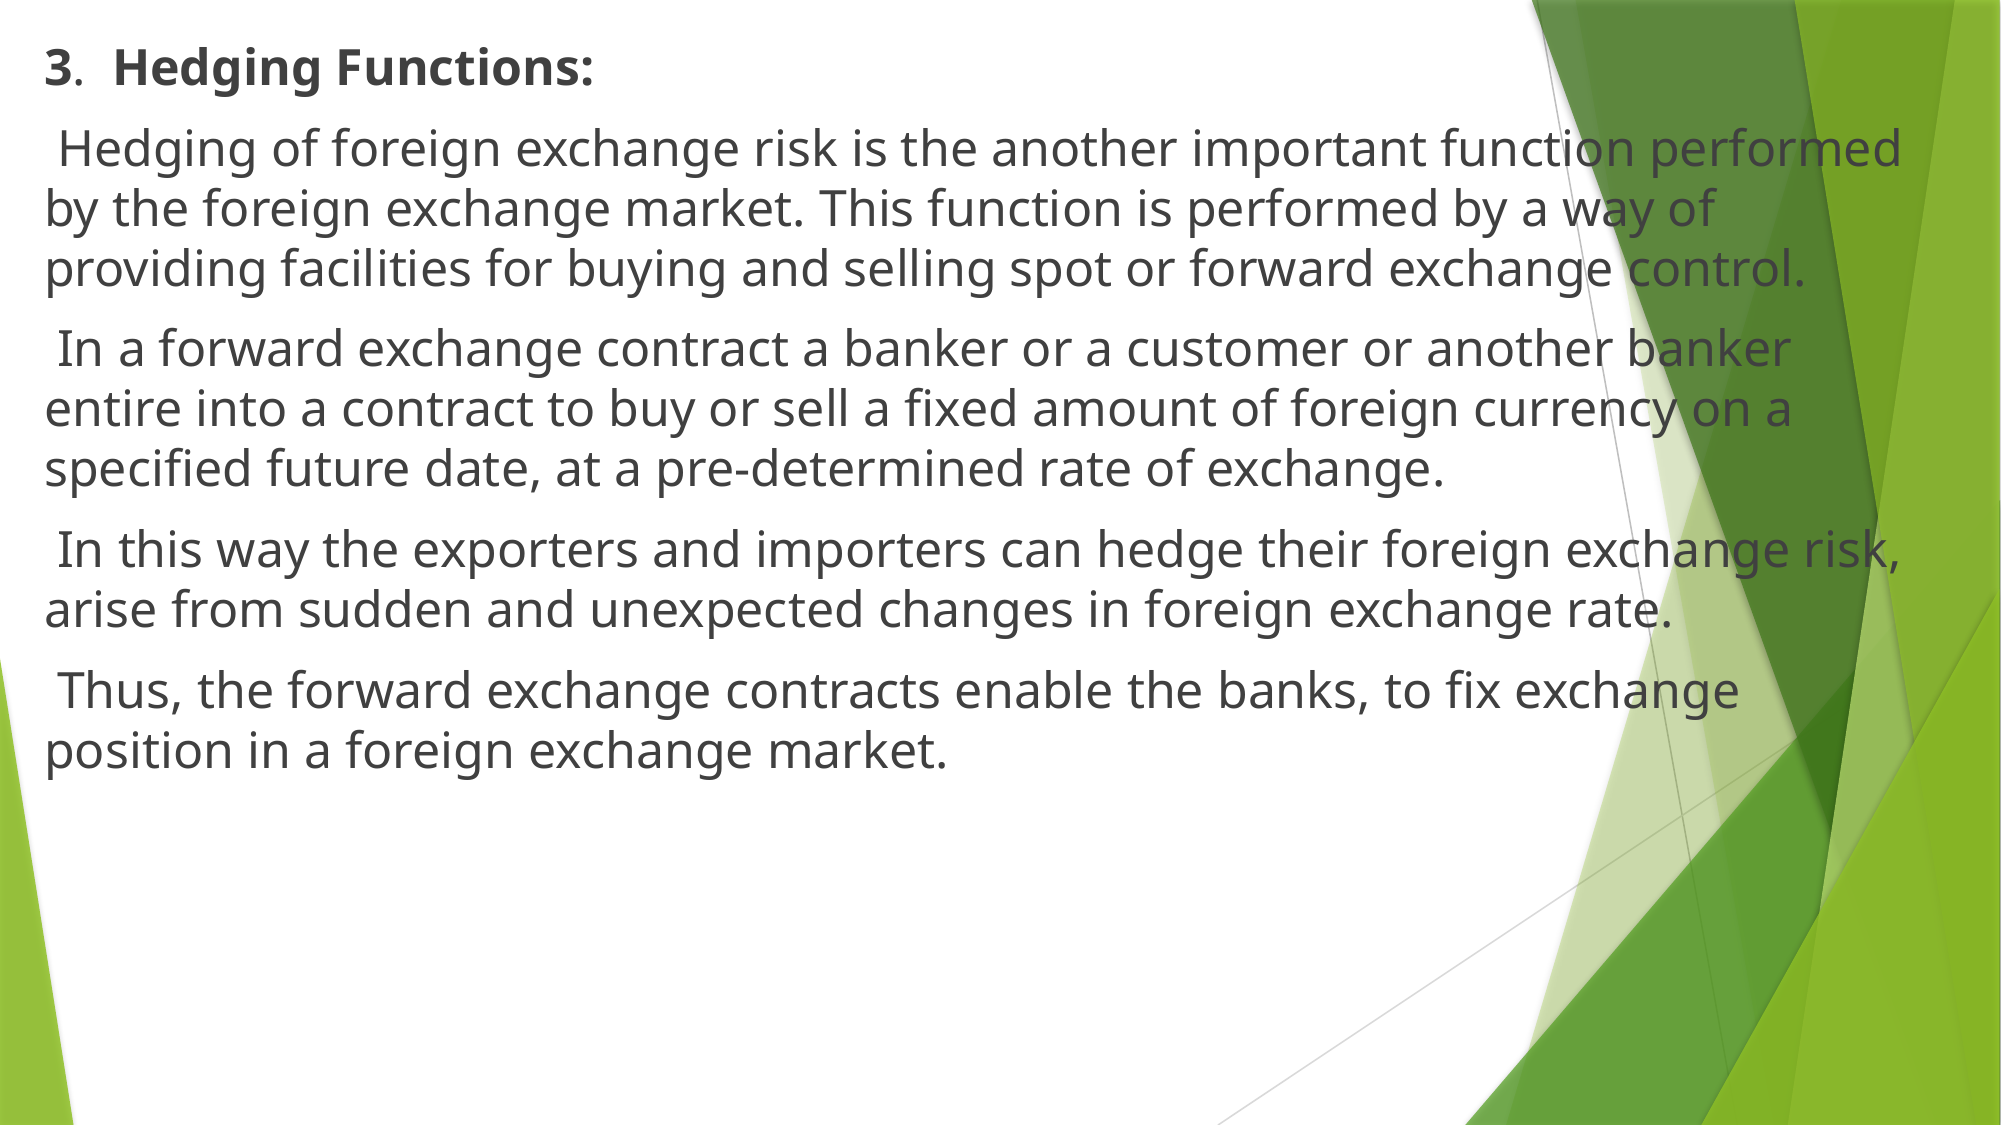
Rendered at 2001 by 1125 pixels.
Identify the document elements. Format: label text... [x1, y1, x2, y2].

list 3. Hedging Functions: Hedging of foreign exchange risk is the another important function performed by the foreign exchange market. This function is performed by a way of providing facilities for buying and selling spot or forward exchange control. In a forward exchange contract a banker or a customer or another banker entire into a contract to buy or sell a fixed amount of foreign currency on a specified future date, at a pre-determined rate of exchange. In this way the exporters and importers can hedge their foreign exchange risk, arise from sudden and unexpected changes in foreign exchange rate. Thus, the forward exchange contracts enable the banks, to fix exchange position in a foreign exchange market. [29, 27, 1949, 1094]
